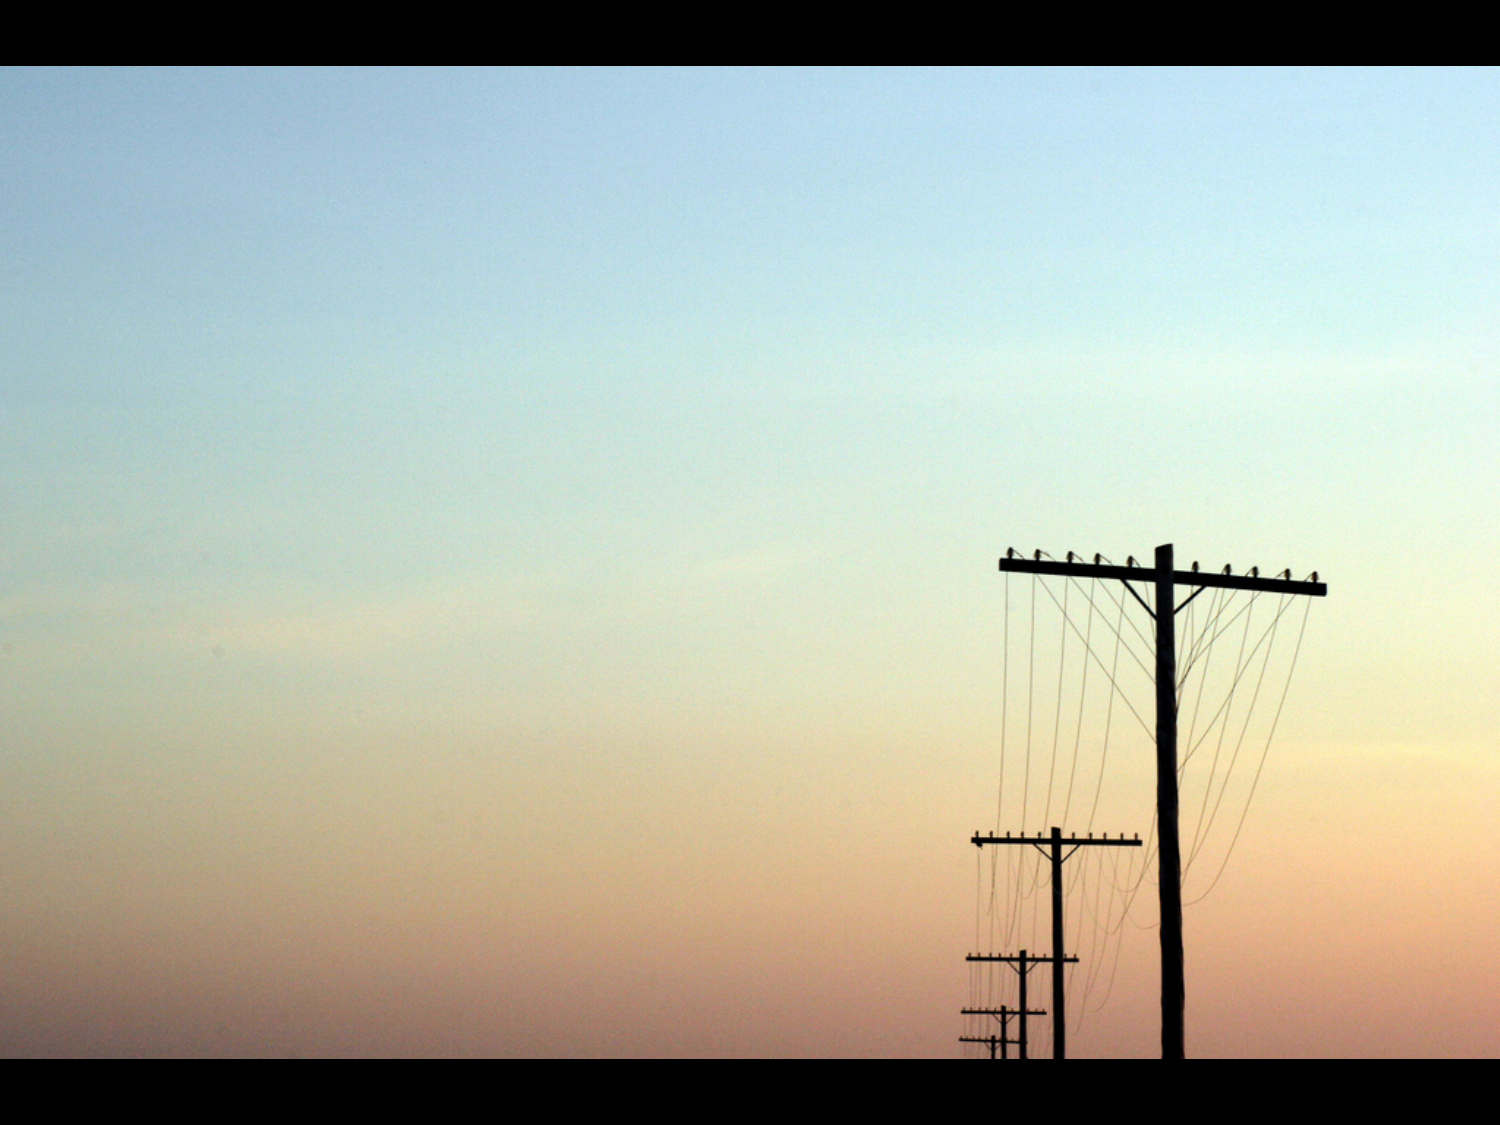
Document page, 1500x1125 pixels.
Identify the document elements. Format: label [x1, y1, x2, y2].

picture [0, 66, 1500, 1059]
